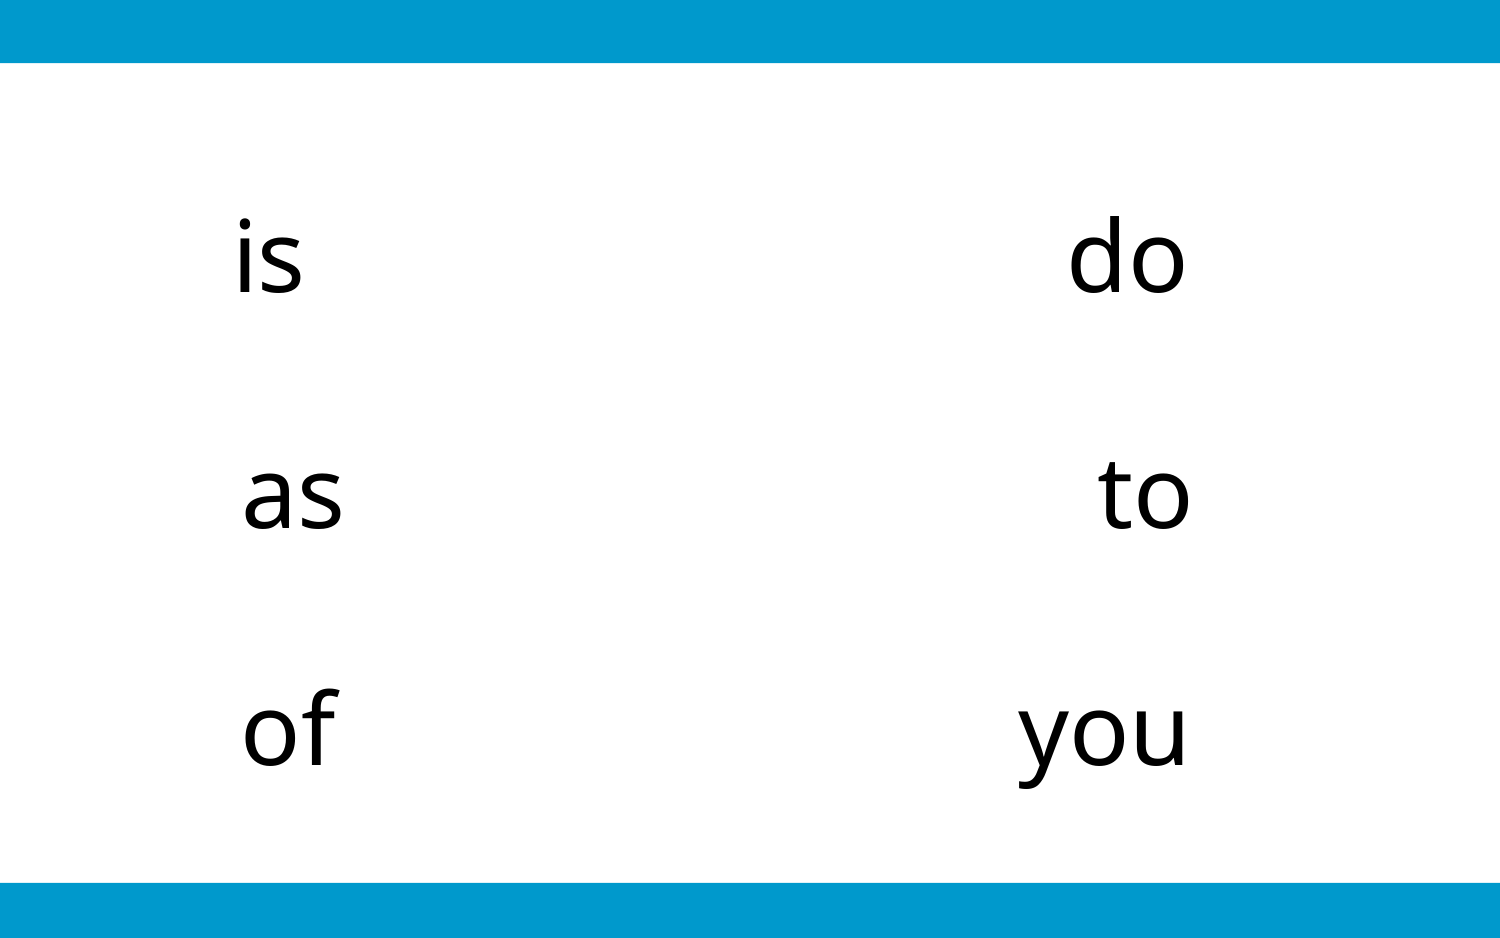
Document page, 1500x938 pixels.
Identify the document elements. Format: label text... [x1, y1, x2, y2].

text_box you [1003, 598, 1207, 793]
text_box [0, 0, 1500, 64]
text_box as [226, 361, 361, 557]
text_box to [1082, 361, 1209, 557]
text_box [0, 882, 1500, 938]
text_box is [217, 124, 321, 320]
text_box do [1051, 124, 1204, 320]
text_box of [226, 598, 351, 793]
